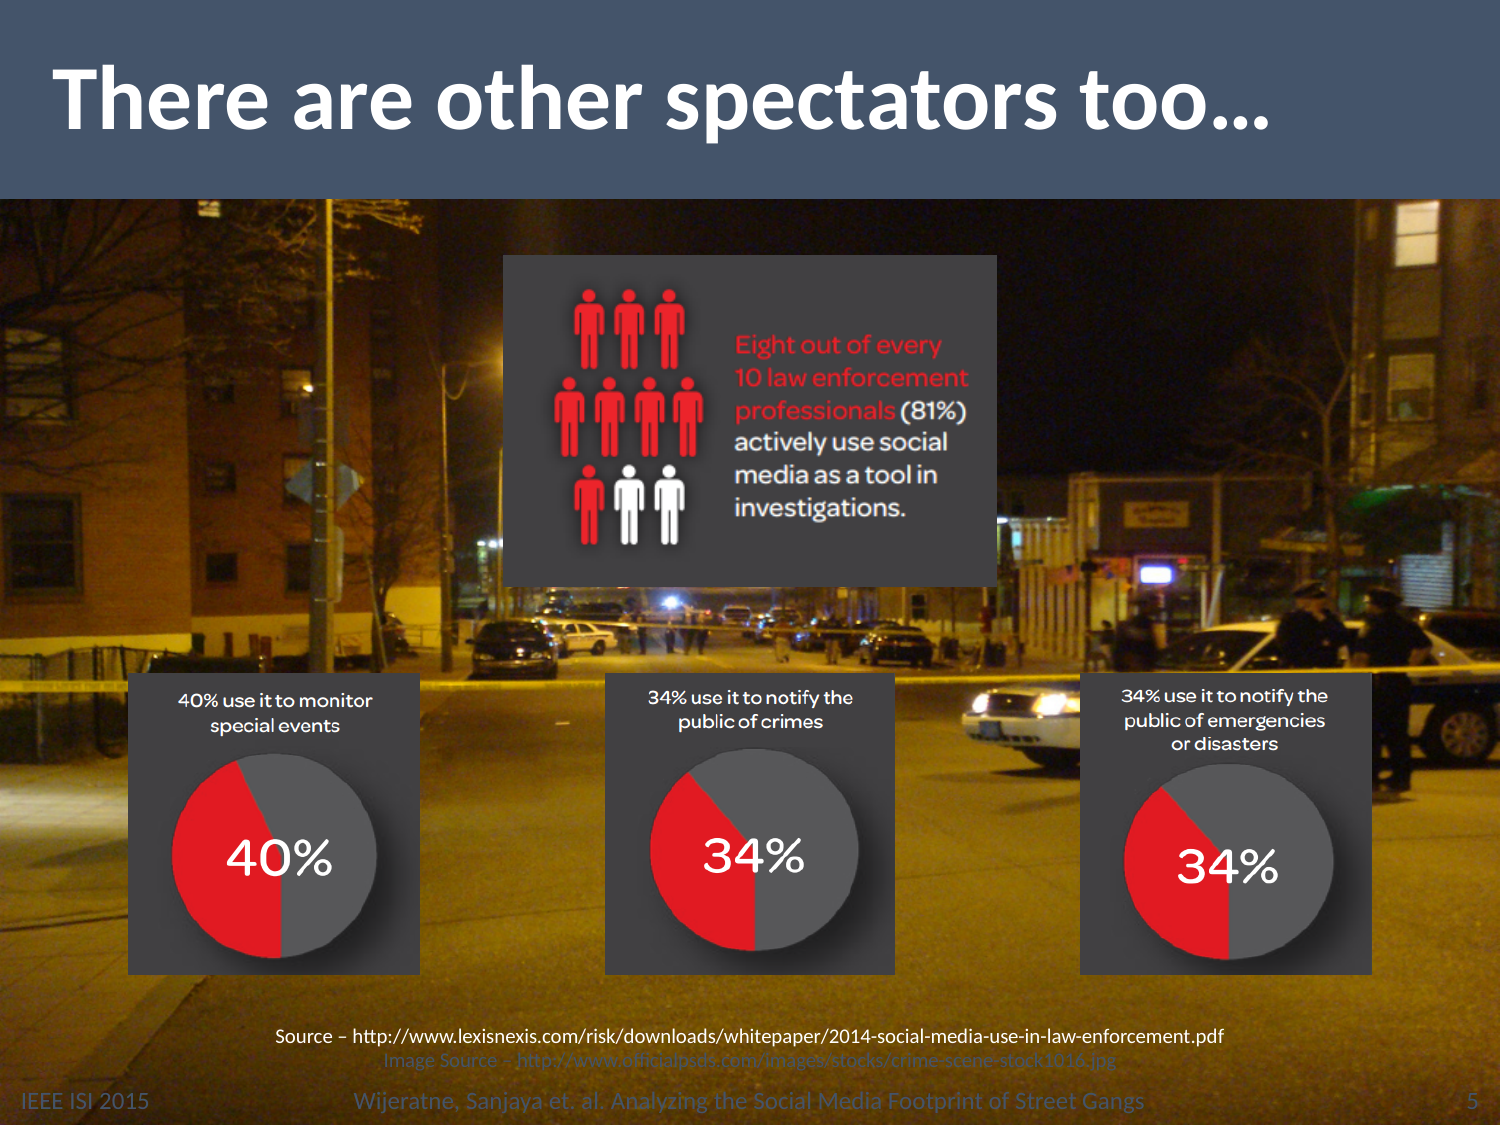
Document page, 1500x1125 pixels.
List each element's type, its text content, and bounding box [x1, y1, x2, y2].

picture [0, 198, 1500, 1125]
title There are other spectators too… [0, 0, 1500, 198]
